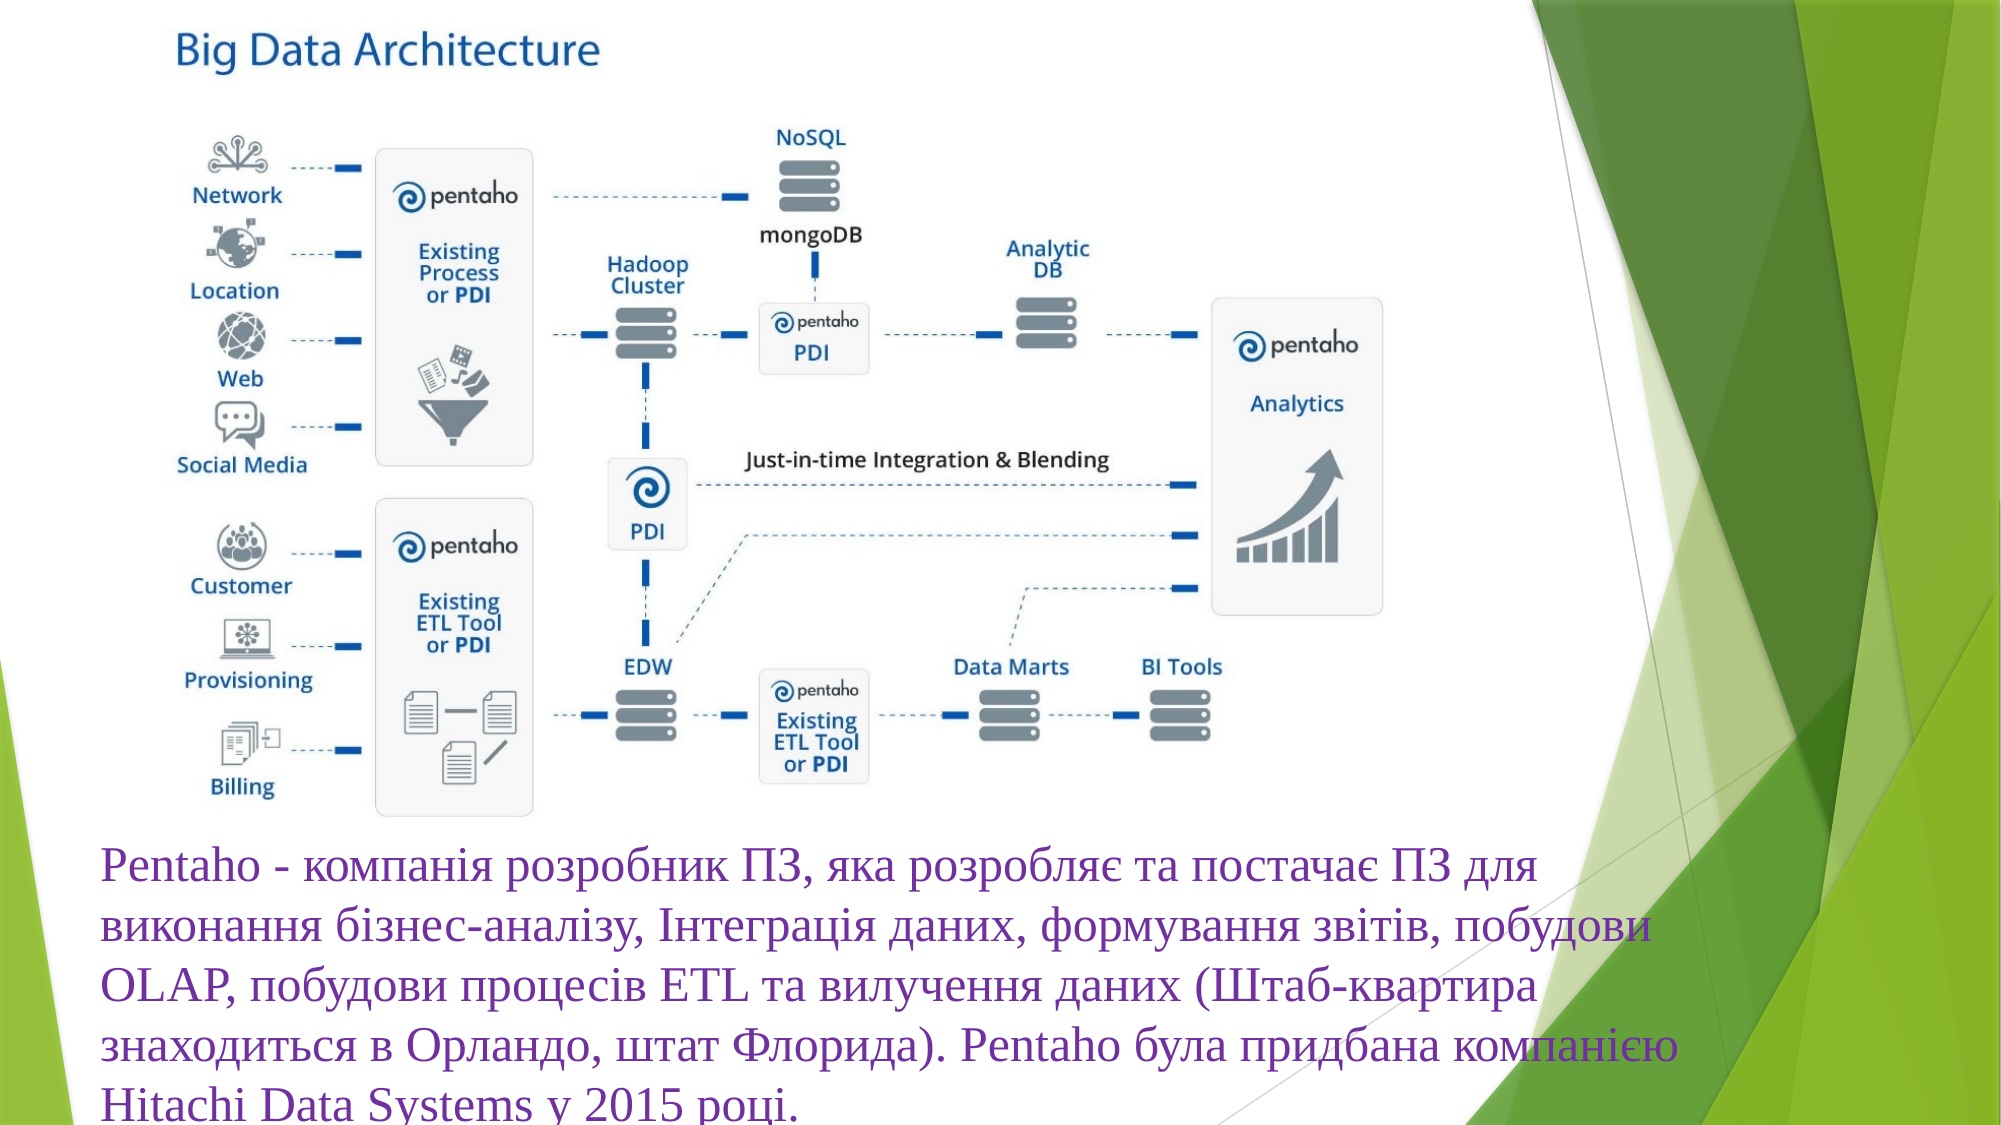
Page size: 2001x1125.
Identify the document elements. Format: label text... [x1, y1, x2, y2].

picture [164, 12, 1391, 825]
text_box Pentaho - компанія розробник ПЗ, яка розробляє та постачає ПЗ для виконання бізнес-аналізу, Інтеграція даних, формування звітів, побудови OLAP, побудови процесів ETL та вилучення даних (Штаб-квартира знаходиться в Орландо, штат Флорида). Pentaho була придбана компанією Hitachi Data Systems у 2015 році. [85, 824, 1750, 1125]
